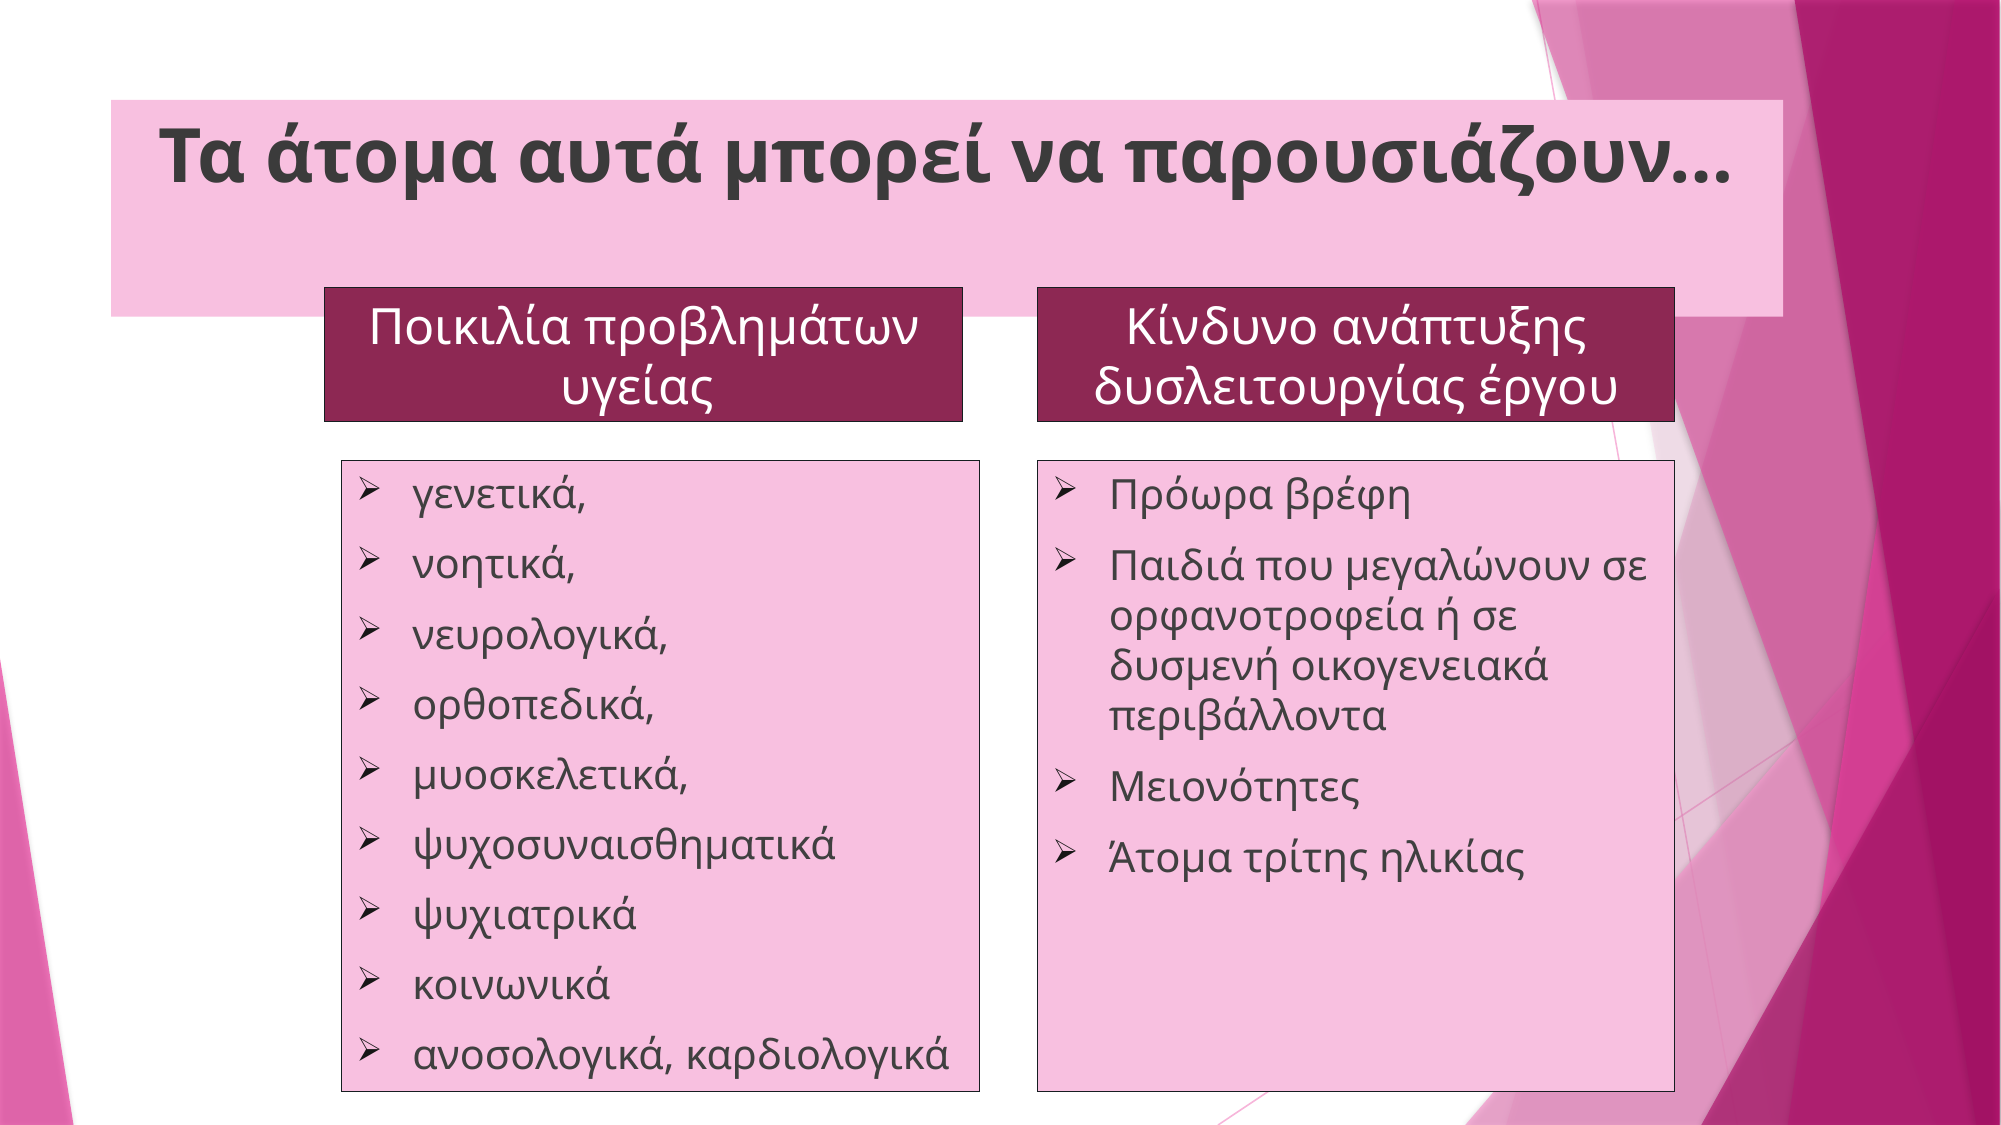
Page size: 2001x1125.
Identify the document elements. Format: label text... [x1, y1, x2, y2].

list Ποικιλία προβλημάτων υγείας [324, 287, 963, 422]
list Κίνδυνο ανάπτυξης δυσλειτουργίας έργου [1037, 287, 1675, 422]
list Πρόωρα βρέφη Παιδιά που μεγαλώνουν σε ορφανοτροφεία ή σε δυσμενή οικογενειακά περιβάλλοντα Μειονότητες Άτομα τρίτης ηλικίας [1037, 460, 1675, 1092]
list γενετικά, νοητικά, νευρολογικά, ορθοπεδικά, μυοσκελετικά, ψυχοσυναισθηματικά ψυχιατρικά κοινωνικά ανοσολογικά, καρδιολογικά [341, 460, 980, 1092]
title Τα άτομα αυτά μπορεί να παρουσιάζουν… [111, 99, 1784, 317]
